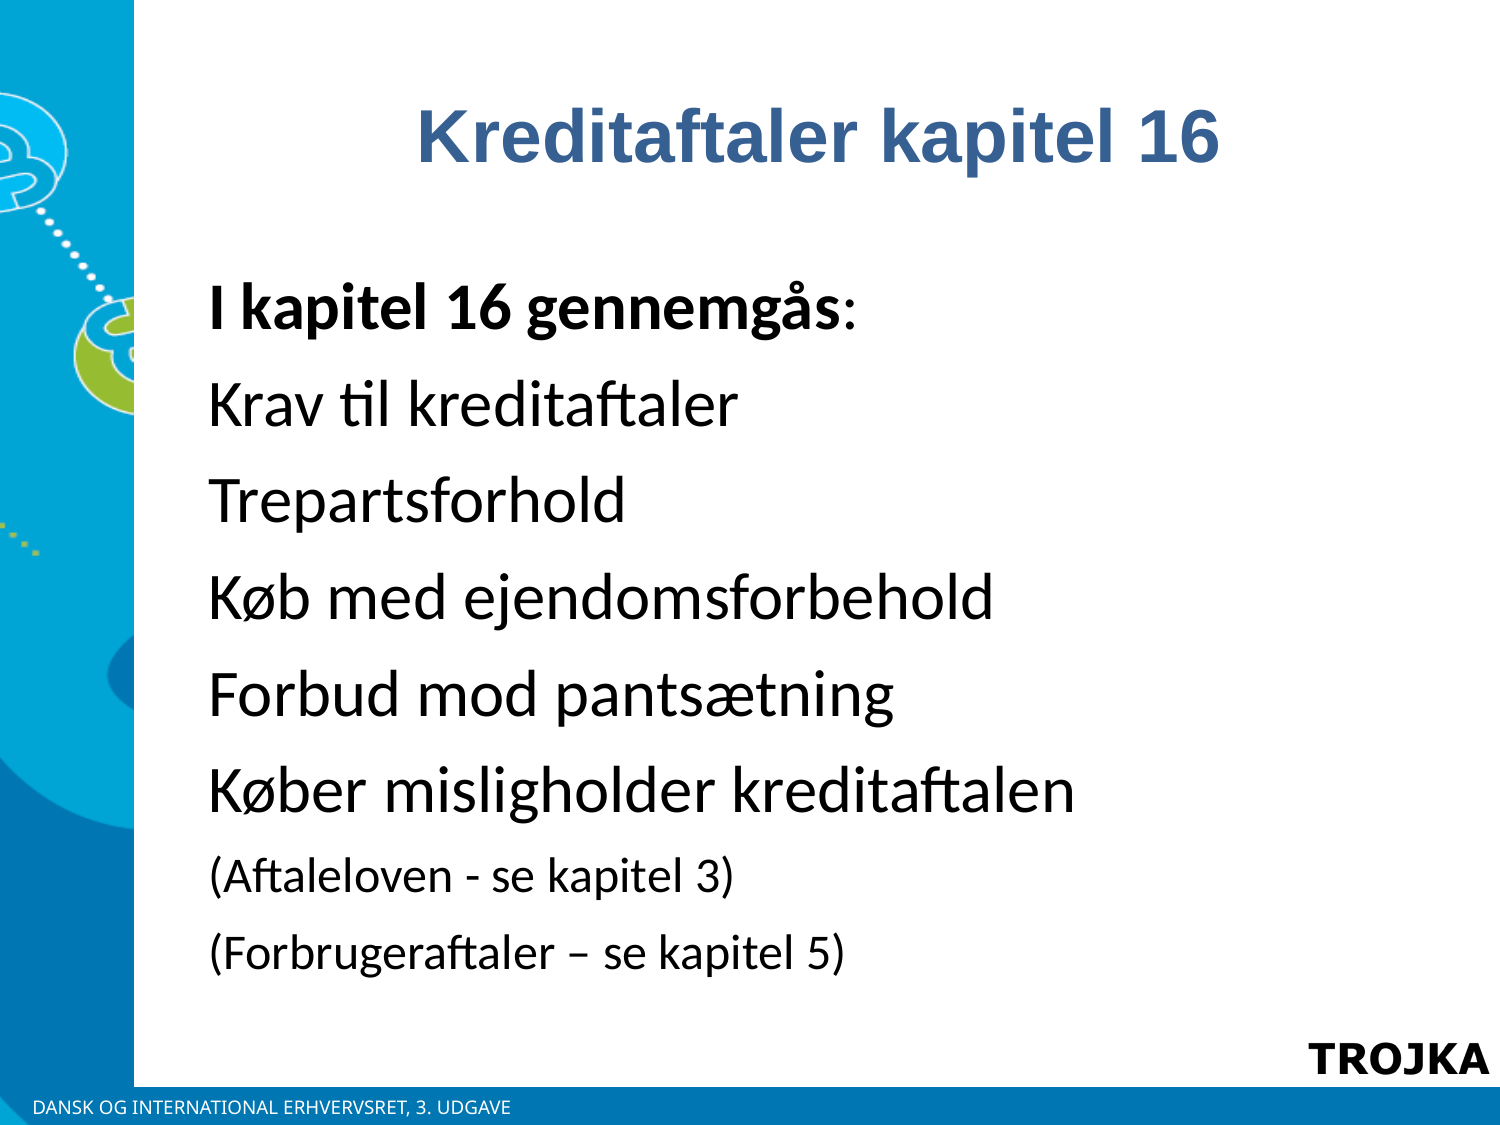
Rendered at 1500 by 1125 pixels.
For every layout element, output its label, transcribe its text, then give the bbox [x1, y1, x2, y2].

list I kapitel 16 gennemgås: Krav til kreditaftaler Trepartsforhold Køb med ejendomsforbehold Forbud mod pantsætning Køber misligholder kreditaftalen (Aftaleloven - se kapitel 3) (Forbrugeraftaler – se kapitel 5) [193, 255, 1495, 998]
picture [9, 533, 17, 538]
picture [0, 101, 68, 213]
text_box Kreditaftaler kapitel 16 [144, 79, 1495, 268]
picture [1302, 1035, 1492, 1081]
picture [0, 142, 12, 162]
picture [70, 252, 79, 258]
picture [62, 240, 71, 248]
picture [53, 230, 63, 236]
picture [96, 285, 104, 291]
picture [129, 347, 134, 362]
picture [74, 295, 134, 415]
picture [36, 208, 46, 214]
picture [87, 273, 95, 280]
picture [45, 218, 54, 226]
picture [78, 263, 88, 270]
picture [0, 92, 21, 98]
